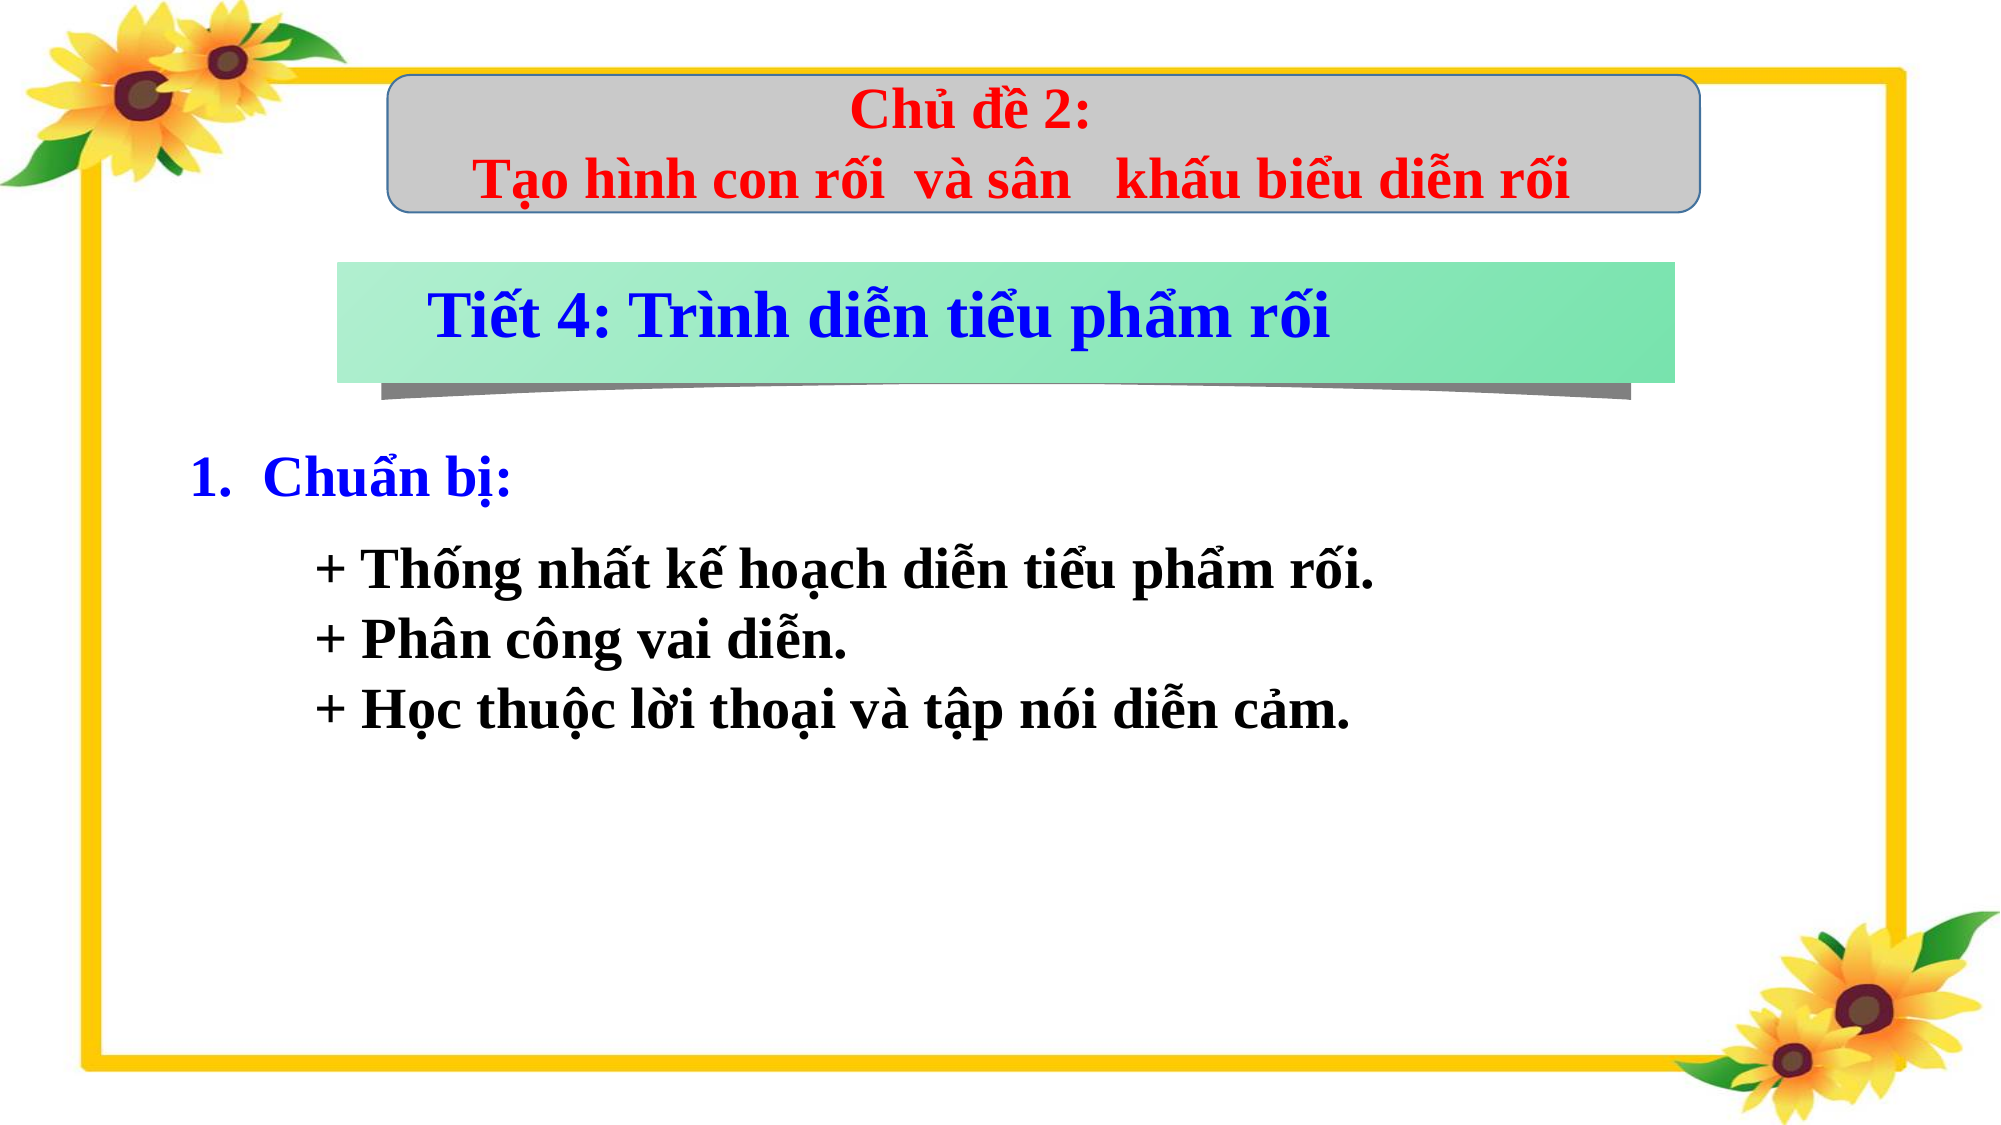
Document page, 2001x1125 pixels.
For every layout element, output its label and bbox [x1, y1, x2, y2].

picture [0, 0, 2000, 1125]
text_box [337, 262, 1675, 400]
